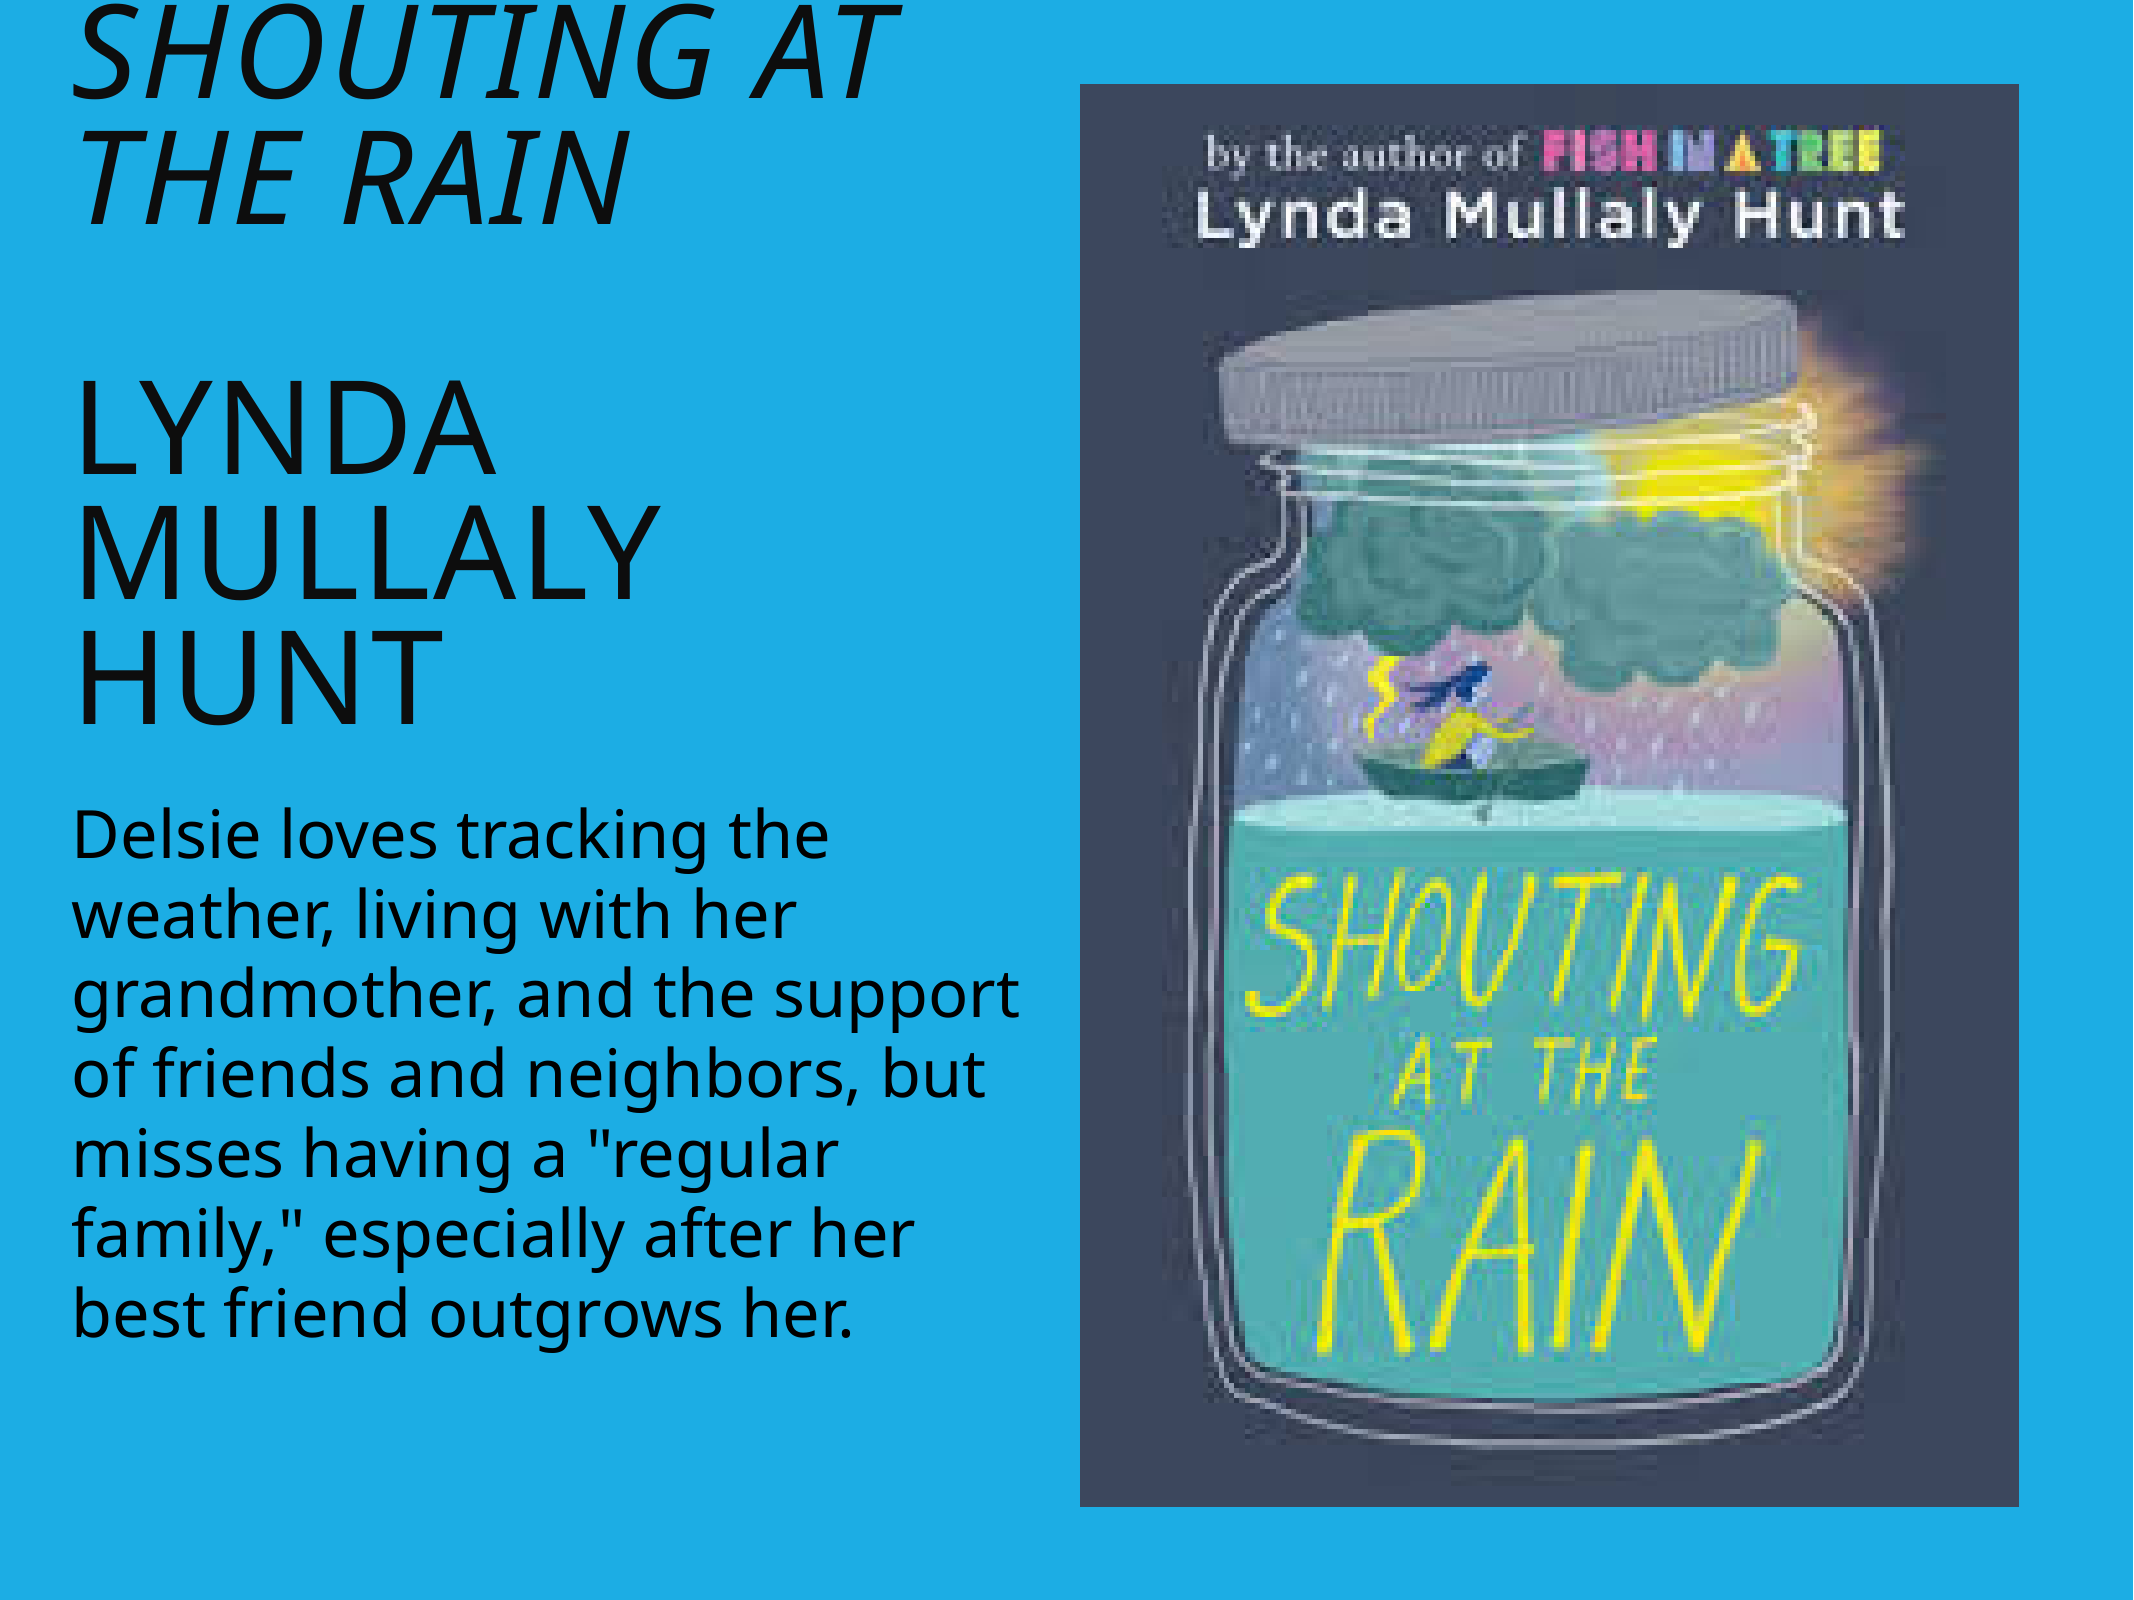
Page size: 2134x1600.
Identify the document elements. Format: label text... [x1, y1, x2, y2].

text_box Delsie loves tracking the weather, living with her grandmother, and the support of friends and neighbors, but misses having a "regular family," especially after her best friend outgrows her. [56, 784, 1040, 1359]
title Shouting at the rain Lynda mullaly hunt [56, 84, 974, 758]
picture [1080, 84, 2019, 1508]
